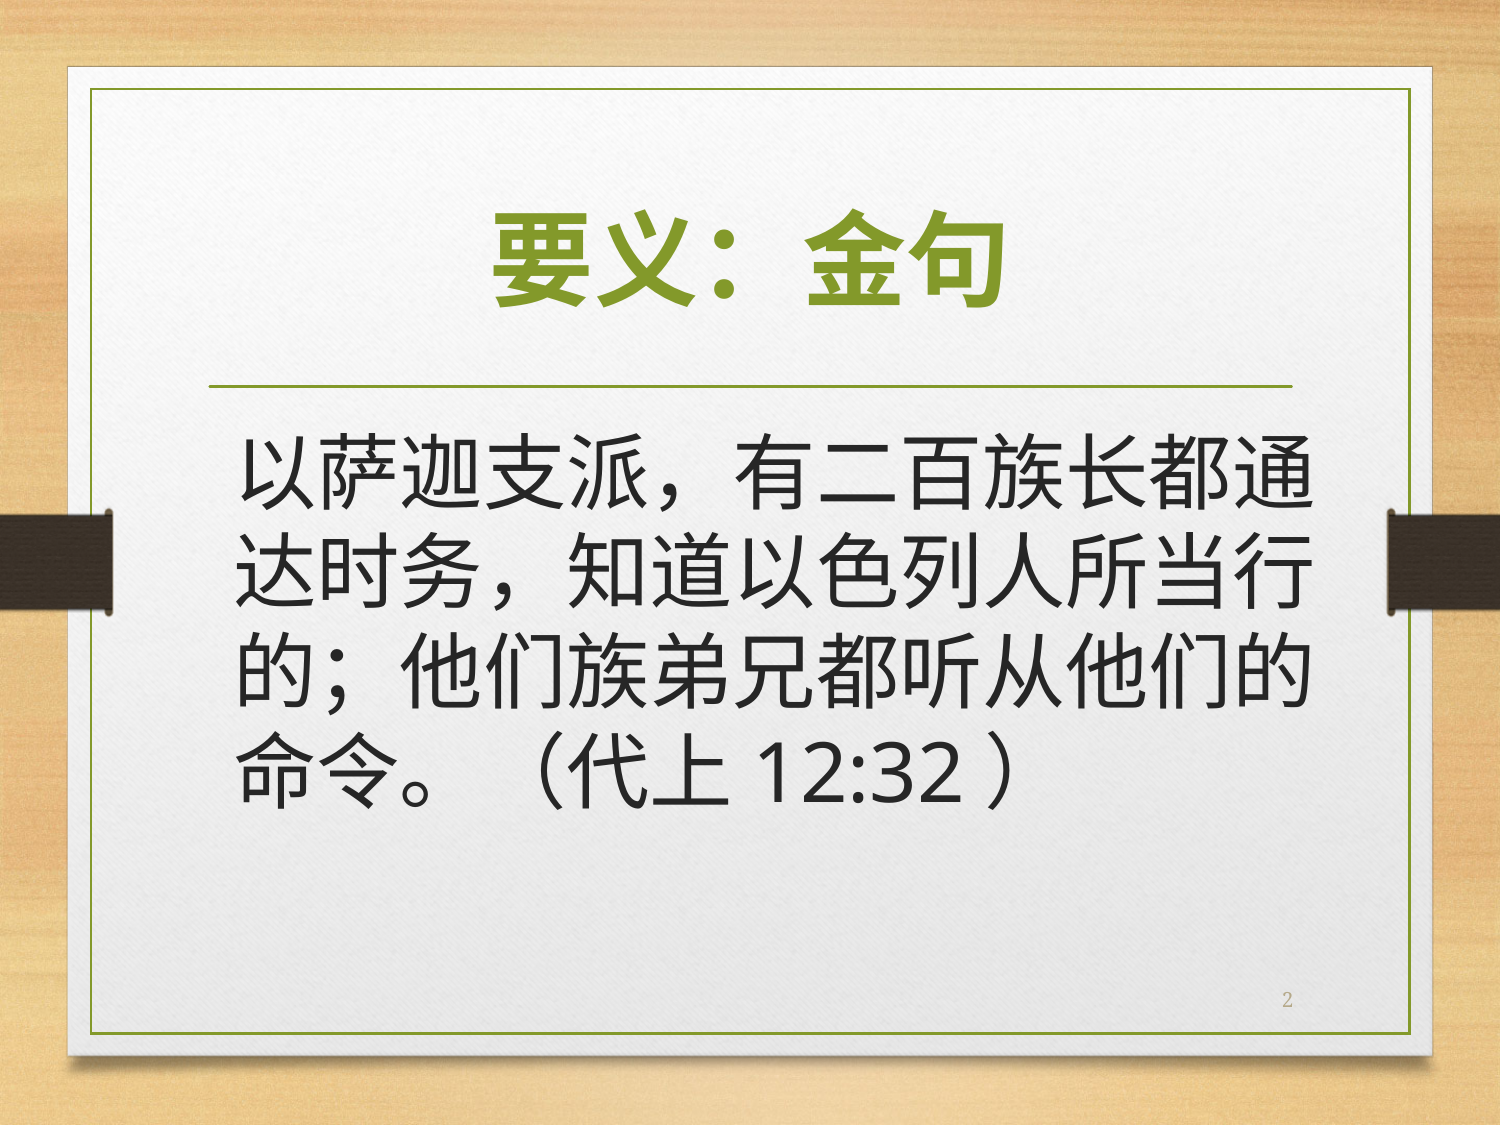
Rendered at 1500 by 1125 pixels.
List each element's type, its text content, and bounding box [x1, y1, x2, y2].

title 要义：金句 [193, 150, 1309, 365]
list 以萨迦支派，有二百族长都通达时务，知道以色列人所当行的；他们族弟兄都听从他们的命令。（代上12:32） [218, 412, 1334, 978]
slide_number 2 [1243, 977, 1309, 1024]
picture [0, 0, 1500, 1125]
